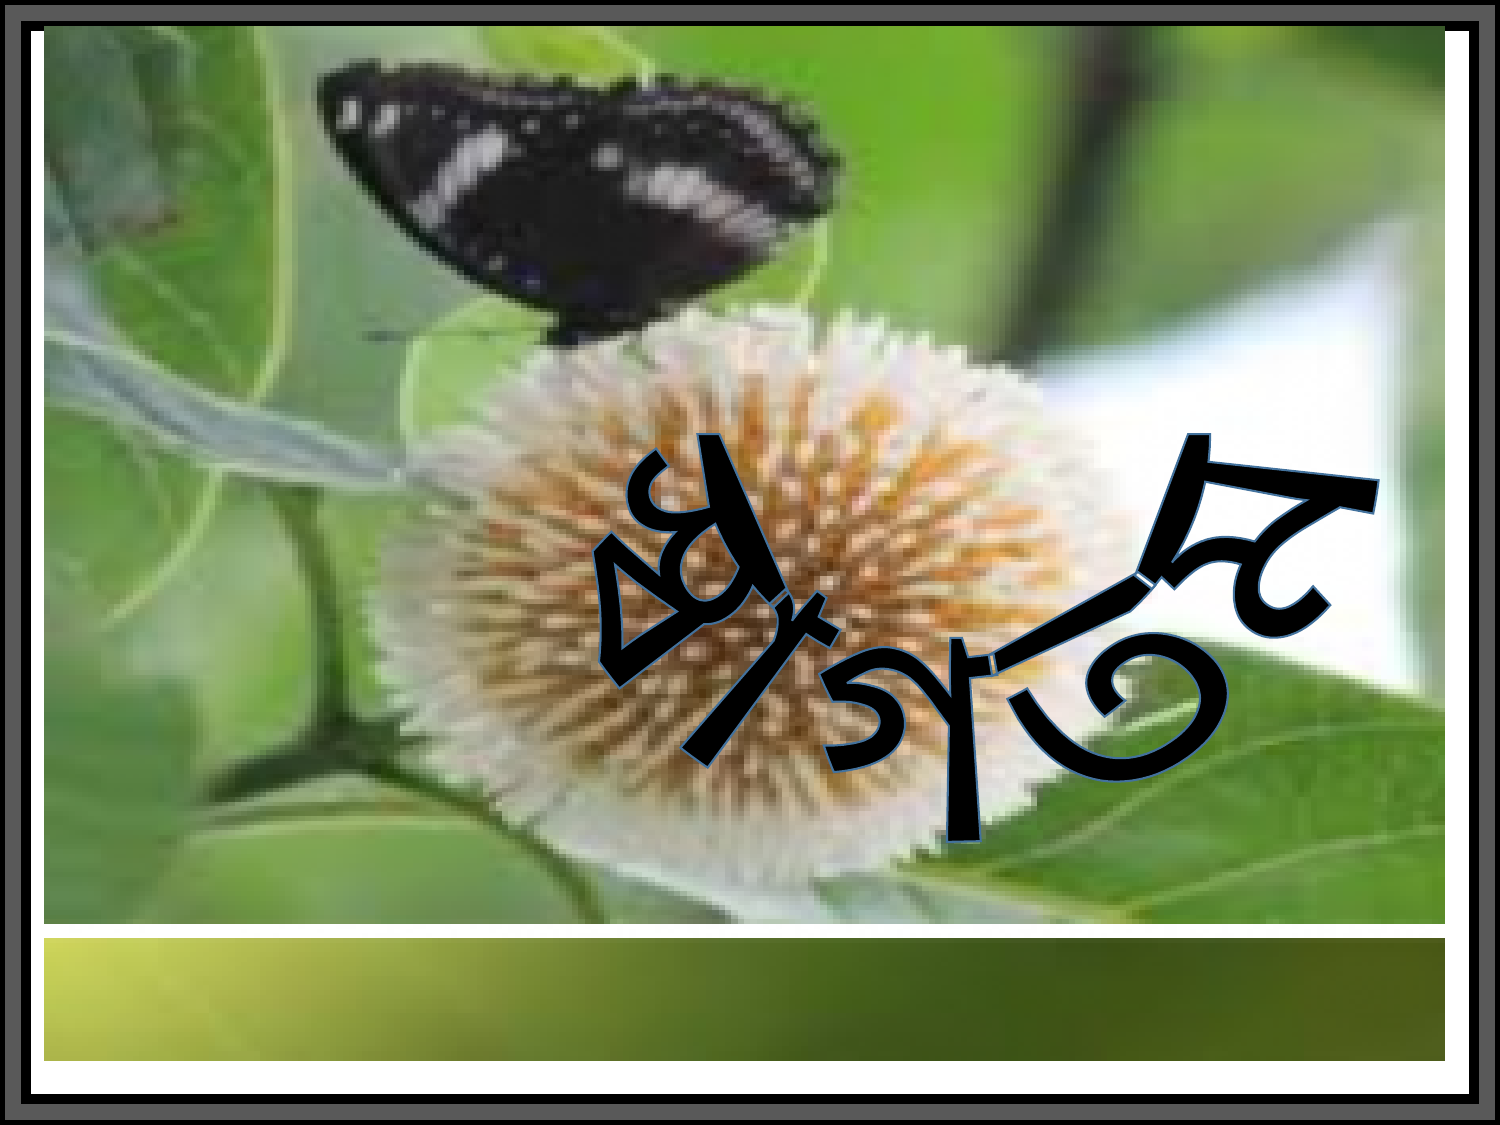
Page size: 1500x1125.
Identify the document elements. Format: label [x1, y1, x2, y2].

picture [44, 26, 1445, 1061]
